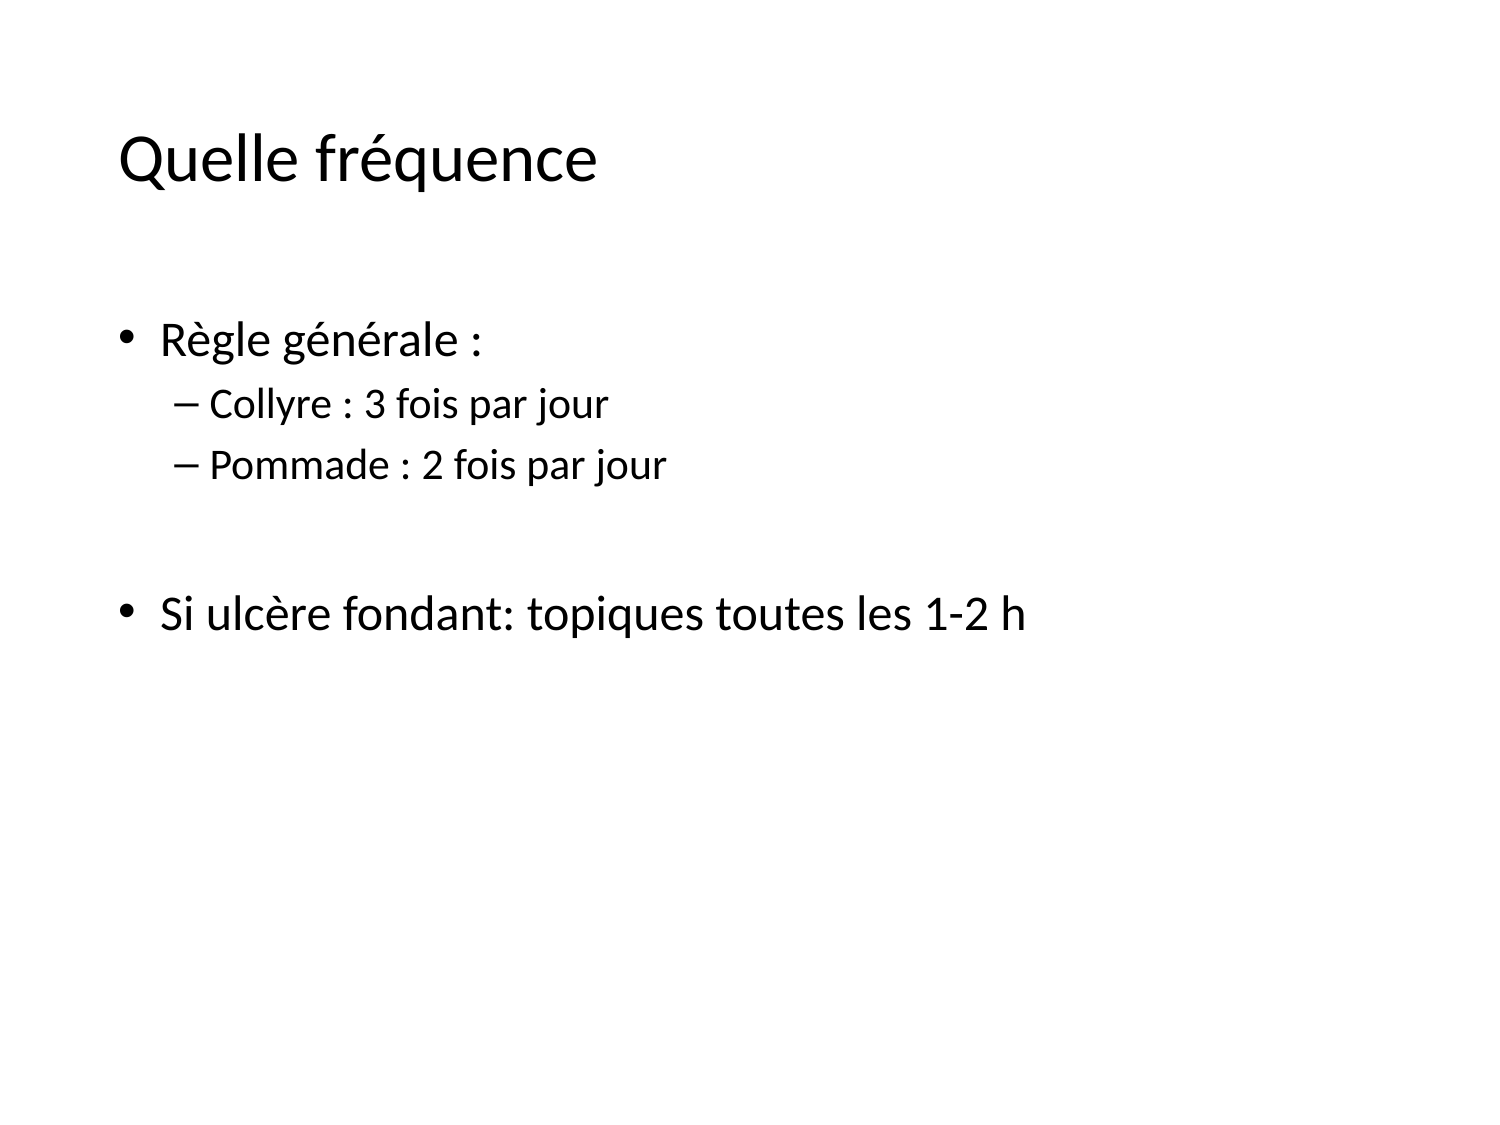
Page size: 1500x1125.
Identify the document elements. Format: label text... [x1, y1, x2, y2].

list Règle générale : Collyre : 3 fois par jour Pommade : 2 fois par jour Si ulcère fondant: topiques toutes les 1-2 h [103, 298, 1397, 1013]
title Quelle fréquence [103, 45, 1397, 263]
